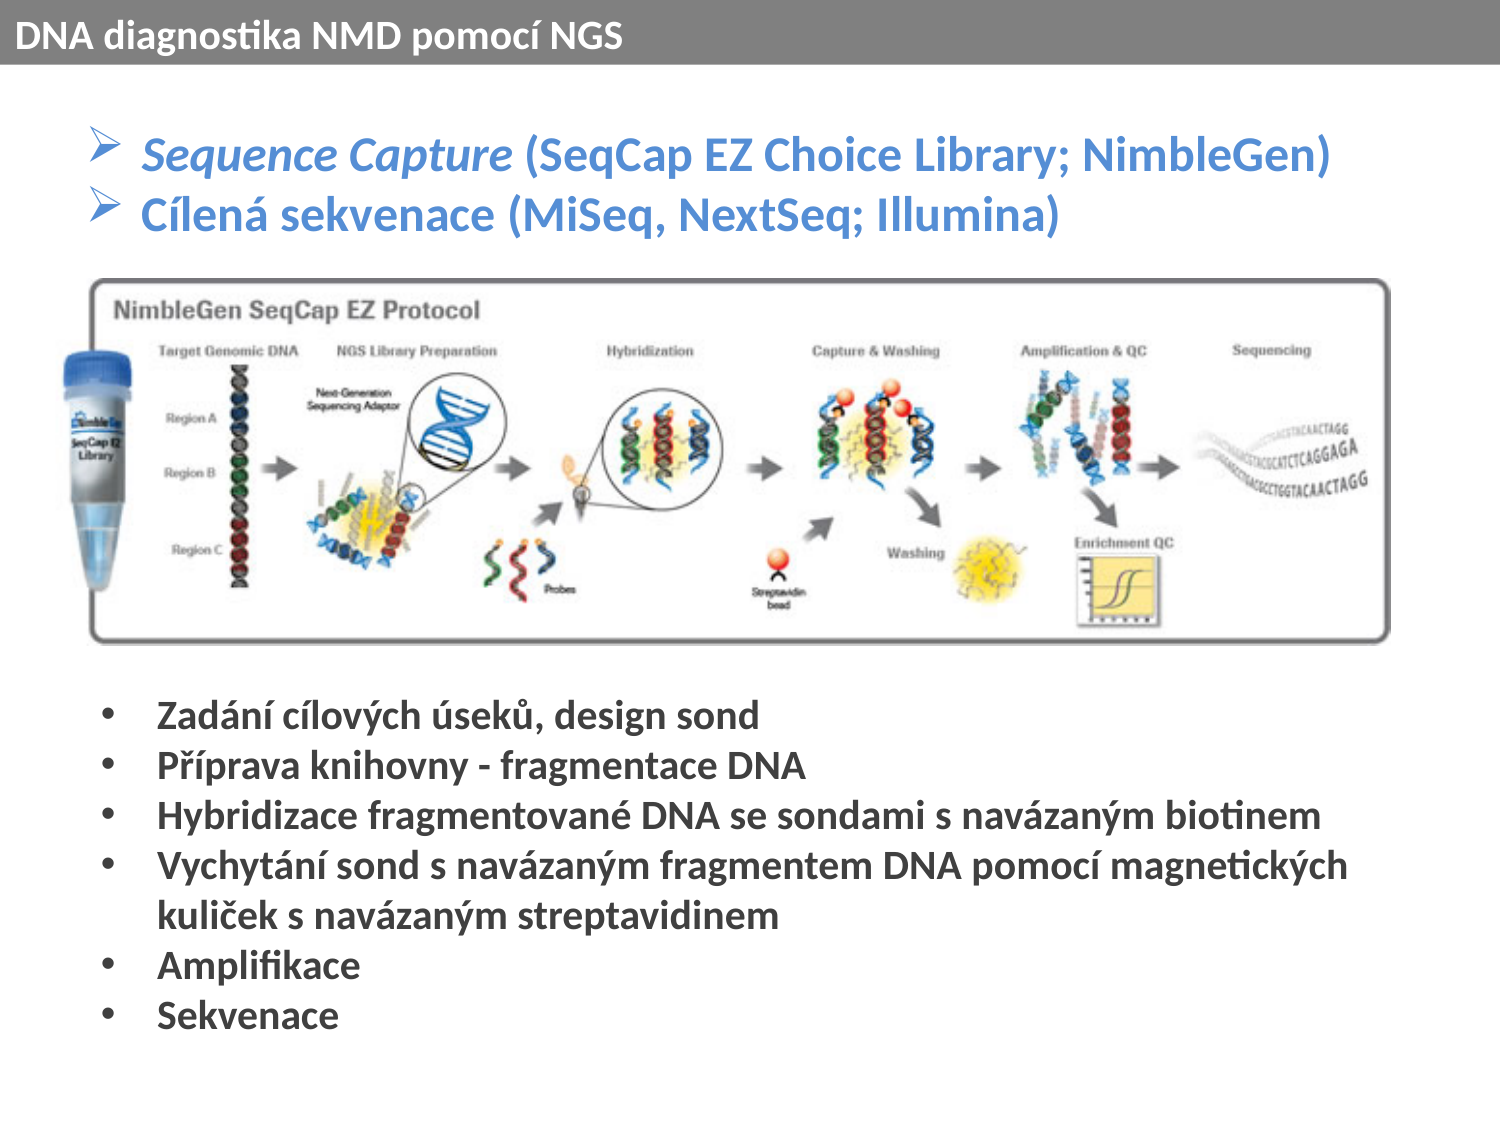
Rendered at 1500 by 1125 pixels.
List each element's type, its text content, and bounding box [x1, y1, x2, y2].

text_box DNA diagnostika NMD pomocí NGS [0, 0, 1500, 67]
picture [41, 278, 1391, 646]
text_box Sequence Capture (SeqCap EZ Choice Library; NimbleGen) Cílená sekvenace (MiSeq, NextSeq; Illumina) [70, 113, 1430, 309]
text_box Zadání cílových úseků, design sond Příprava knihovny - fragmentace DNA Hybridizace fragmentované DNA se sondami s navázaným biotinem Vychytání sond s navázaným fragmentem DNA pomocí magnetických kuliček s navázaným streptavidinem Amplifikace Sekvenace [85, 680, 1391, 1046]
